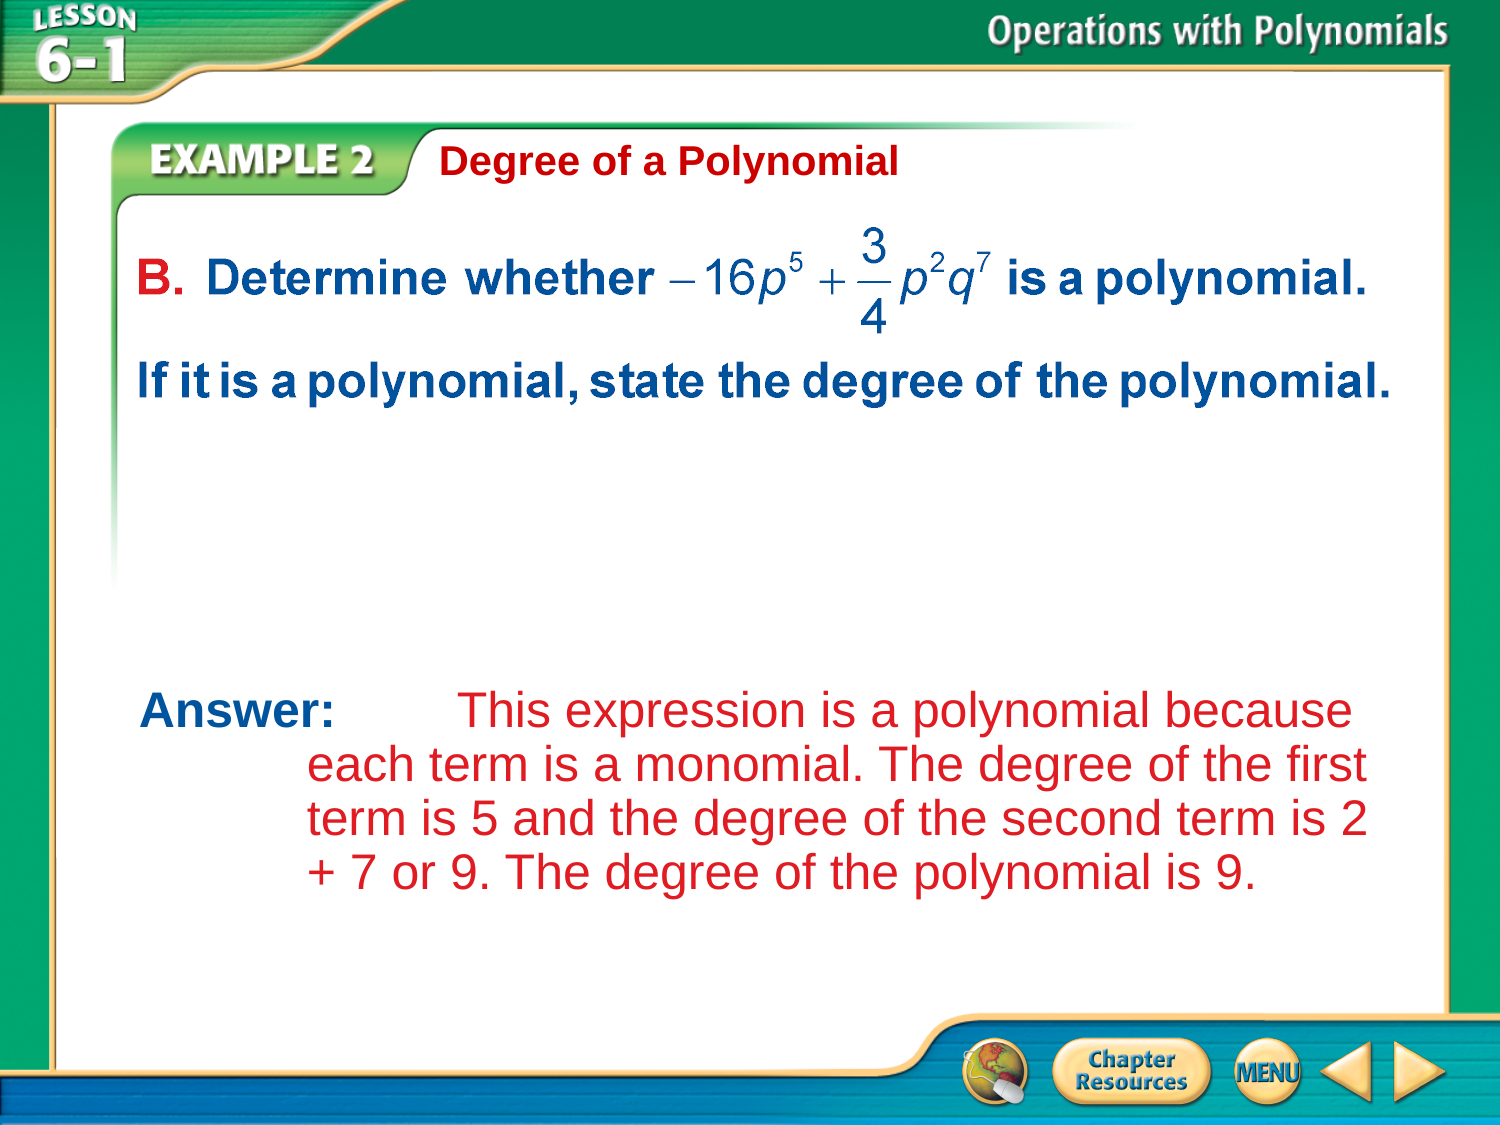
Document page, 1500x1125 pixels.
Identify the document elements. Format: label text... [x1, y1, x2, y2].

text_box Answer: This expression is a polynomial because each term is a monomial. The degree of the first term is 5 and the degree of the second term is 2 + 7 or 9. The degree of the polynomial is 9. [75, 676, 1386, 908]
picture [0, 0, 1500, 1125]
text_box Degree of a Polynomial [431, 126, 1413, 192]
